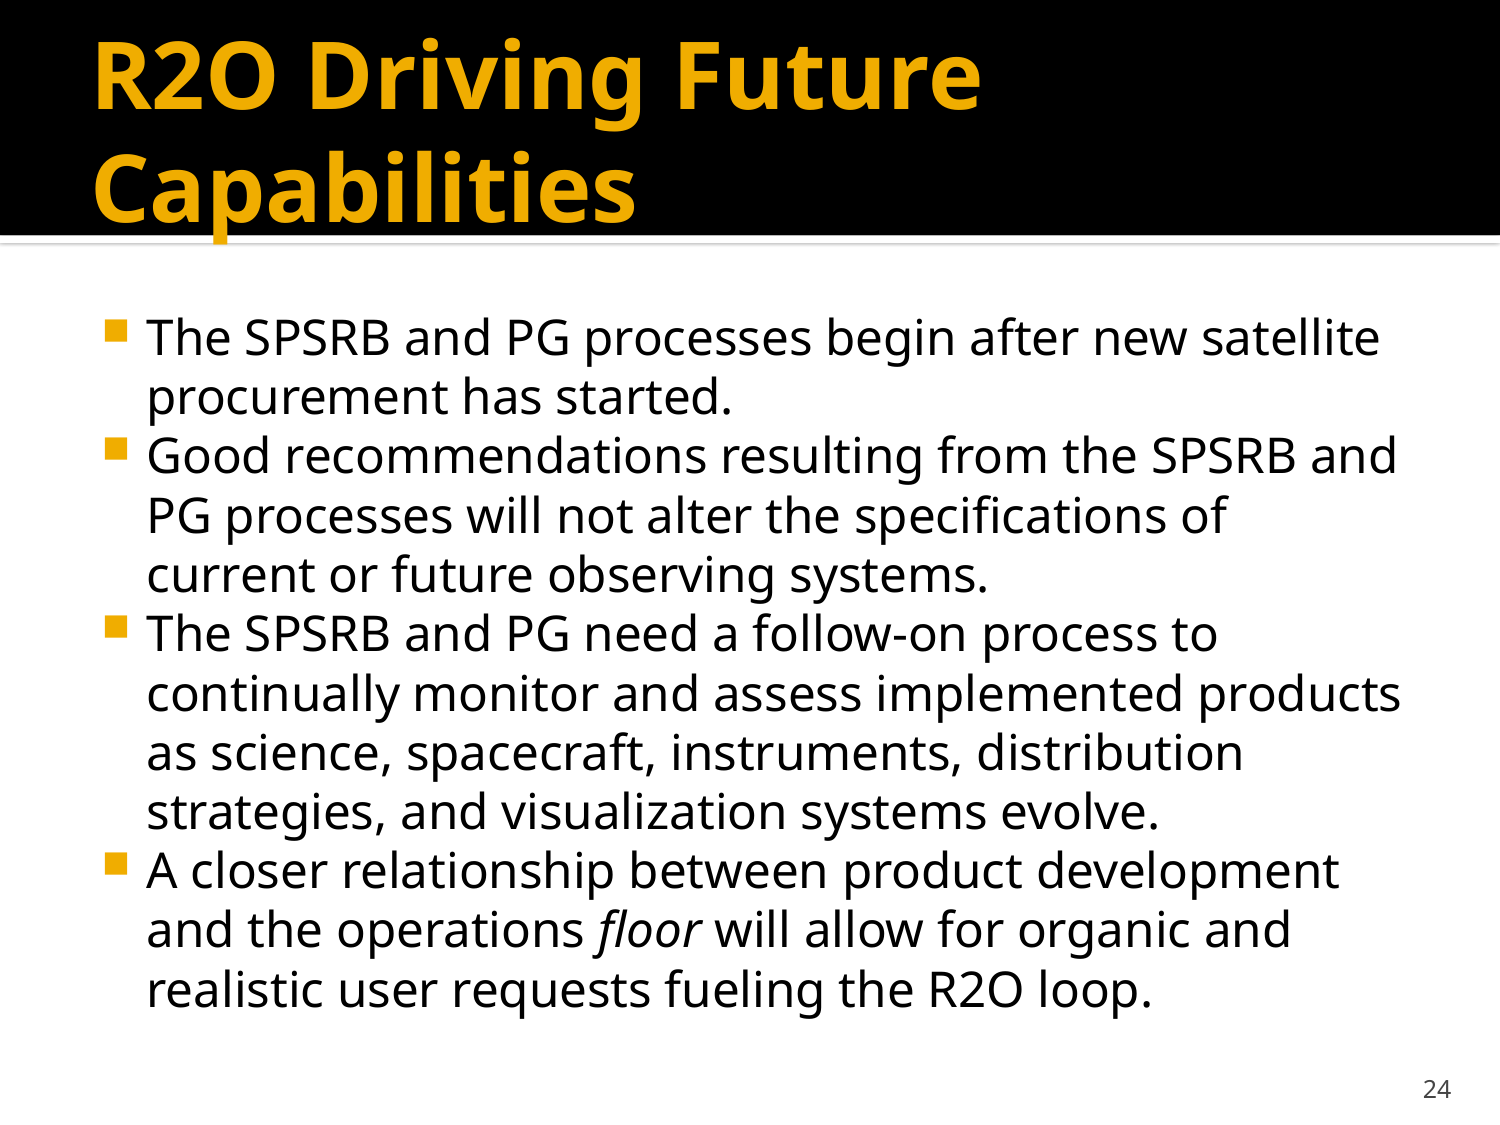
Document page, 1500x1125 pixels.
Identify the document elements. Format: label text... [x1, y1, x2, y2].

list The SPSRB and PG processes begin after new satellite procurement has started. Good recommendations resulting from the SPSRB and PG processes will not alter the specifications of current or future observing systems. The SPSRB and PG need a follow-on process to continually monitor and assess implemented products as science, spacecraft, instruments, distribution strategies, and visualization systems evolve. A closer relationship between product development and the operations floor will allow for organic and realistic user requests fueling the R2O loop. [75, 291, 1425, 1050]
slide_number 24 [1345, 1062, 1467, 1108]
title R2O Driving Future Capabilities [75, 25, 1425, 231]
